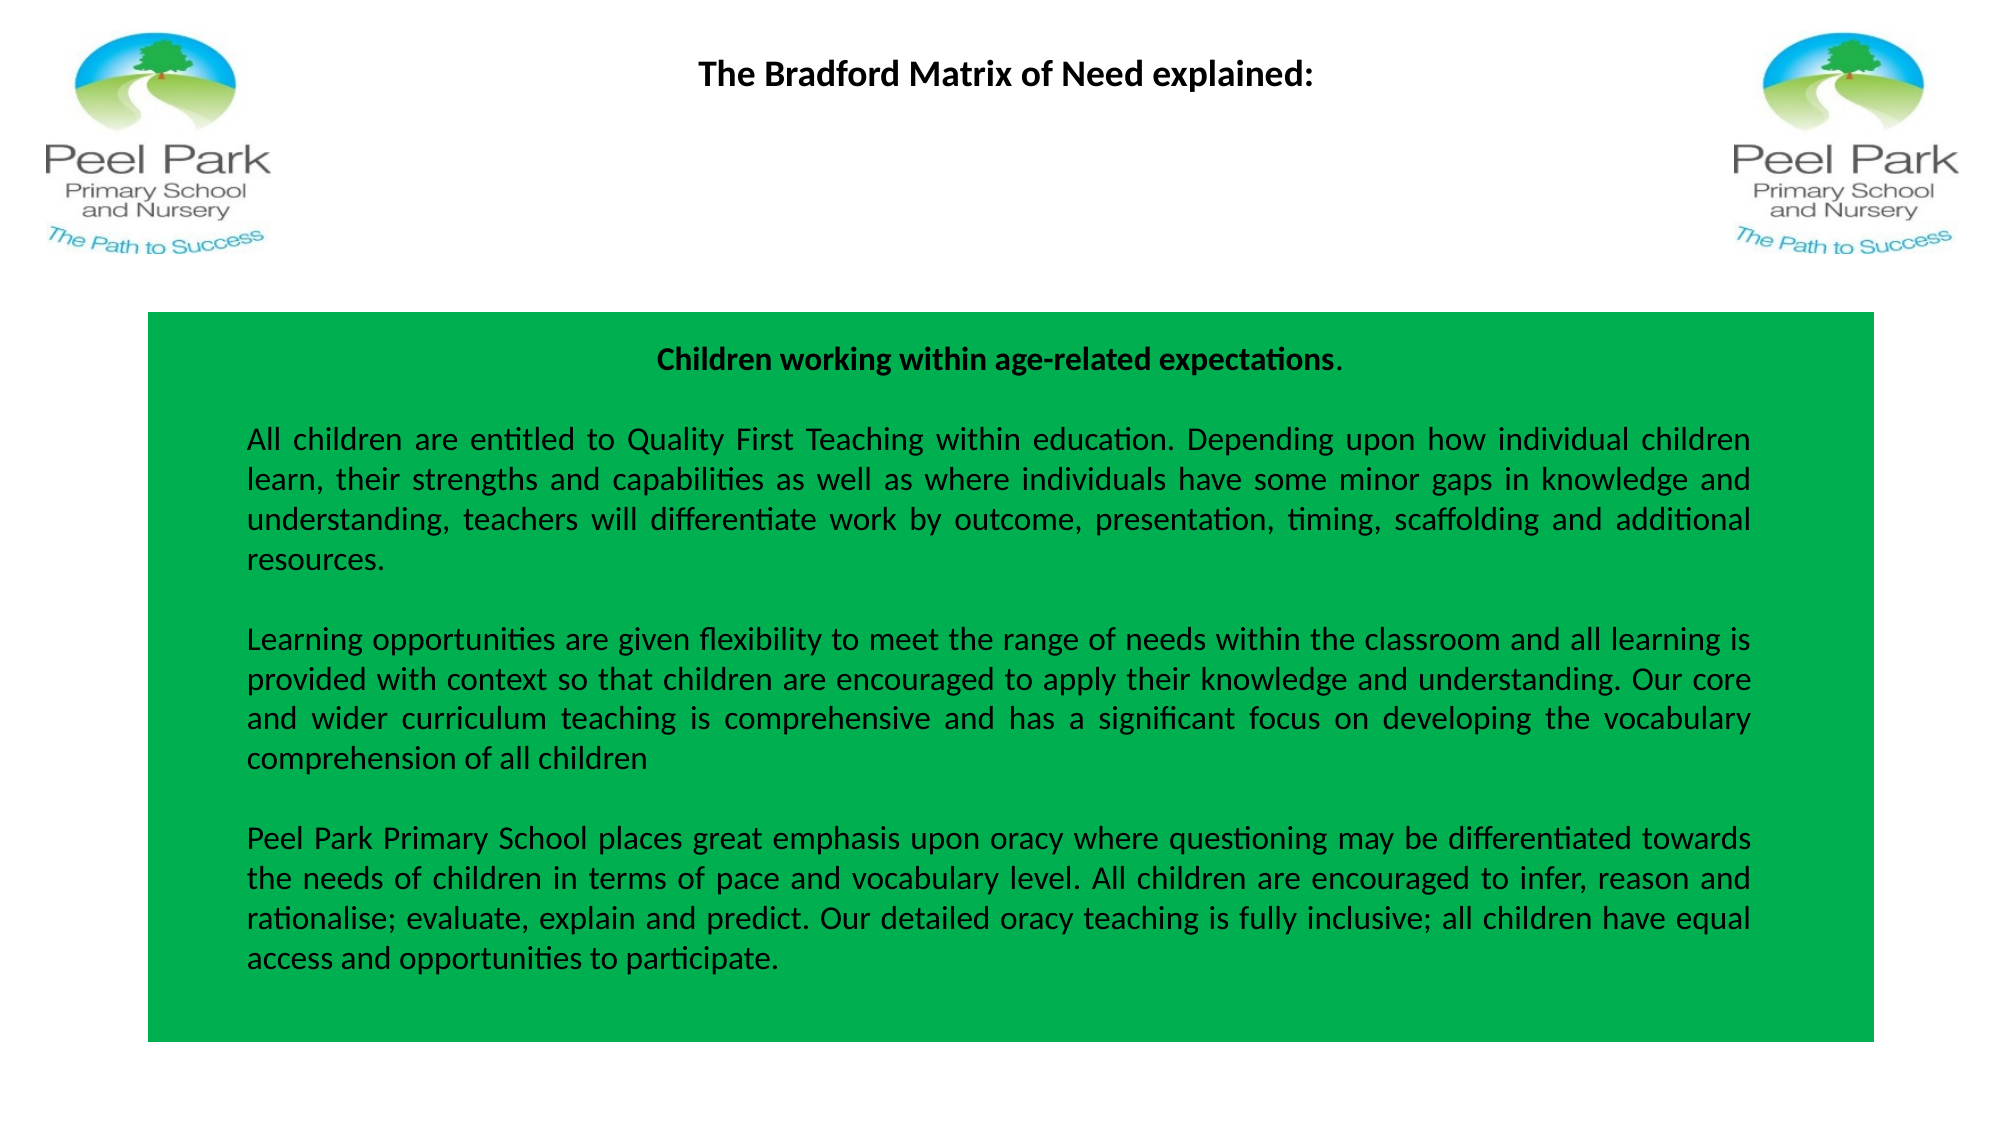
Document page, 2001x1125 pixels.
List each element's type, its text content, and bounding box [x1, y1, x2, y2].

picture [45, 31, 271, 254]
text_box Children working within age-related expectations. All children are entitled to Quality First Teaching within education. Depending upon how individual children learn, their strengths and capabilities as well as where individuals have some minor gaps in knowledge and understanding, teachers will differentiate work by outcome, presentation, timing, scaffolding and additional resources. Learning opportunities are given flexibility to meet the range of needs within the classroom and all learning is provided with context so that children are encouraged to apply their knowledge and understanding. Our core and wider curriculum teaching is comprehensive and has a significant focus on developing the vocabulary comprehension of all children Peel Park Primary School places great emphasis upon oracy where questioning may be differentiated towards the needs of children in terms of pace and vocabulary level. All children are encouraged to infer, reason and rationalise; evaluate, explain and predict. Our detailed oracy teaching is fully inclusive; all children have equal access and opportunities to participate. [232, 329, 1769, 984]
picture [1734, 31, 1959, 254]
text_box [147, 311, 1874, 1042]
text_box The Bradford Matrix of Need explained: [278, 41, 1734, 102]
